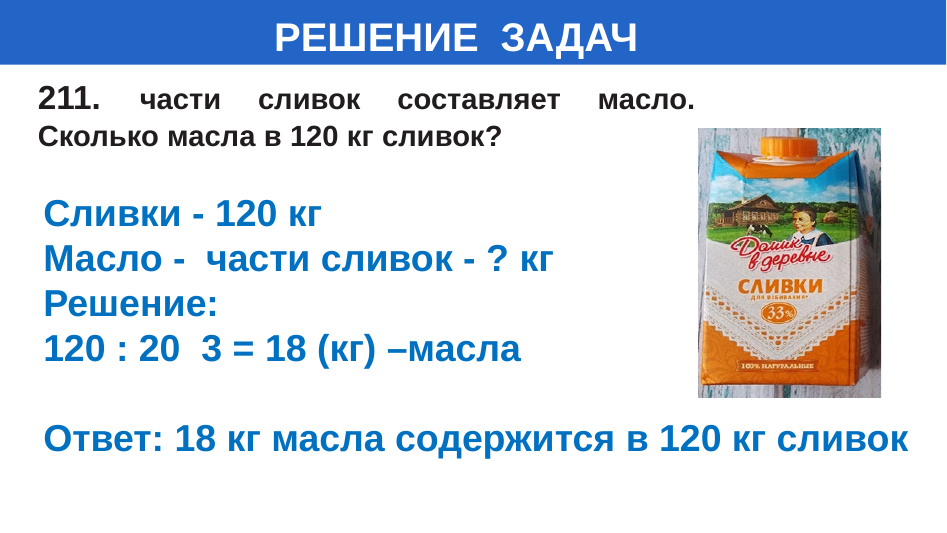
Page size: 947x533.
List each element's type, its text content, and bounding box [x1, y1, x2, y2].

picture [697, 127, 882, 398]
title РЕШЕНИЕ ЗАДАЧ [23, 3, 890, 68]
text_box [0, 0, 947, 65]
